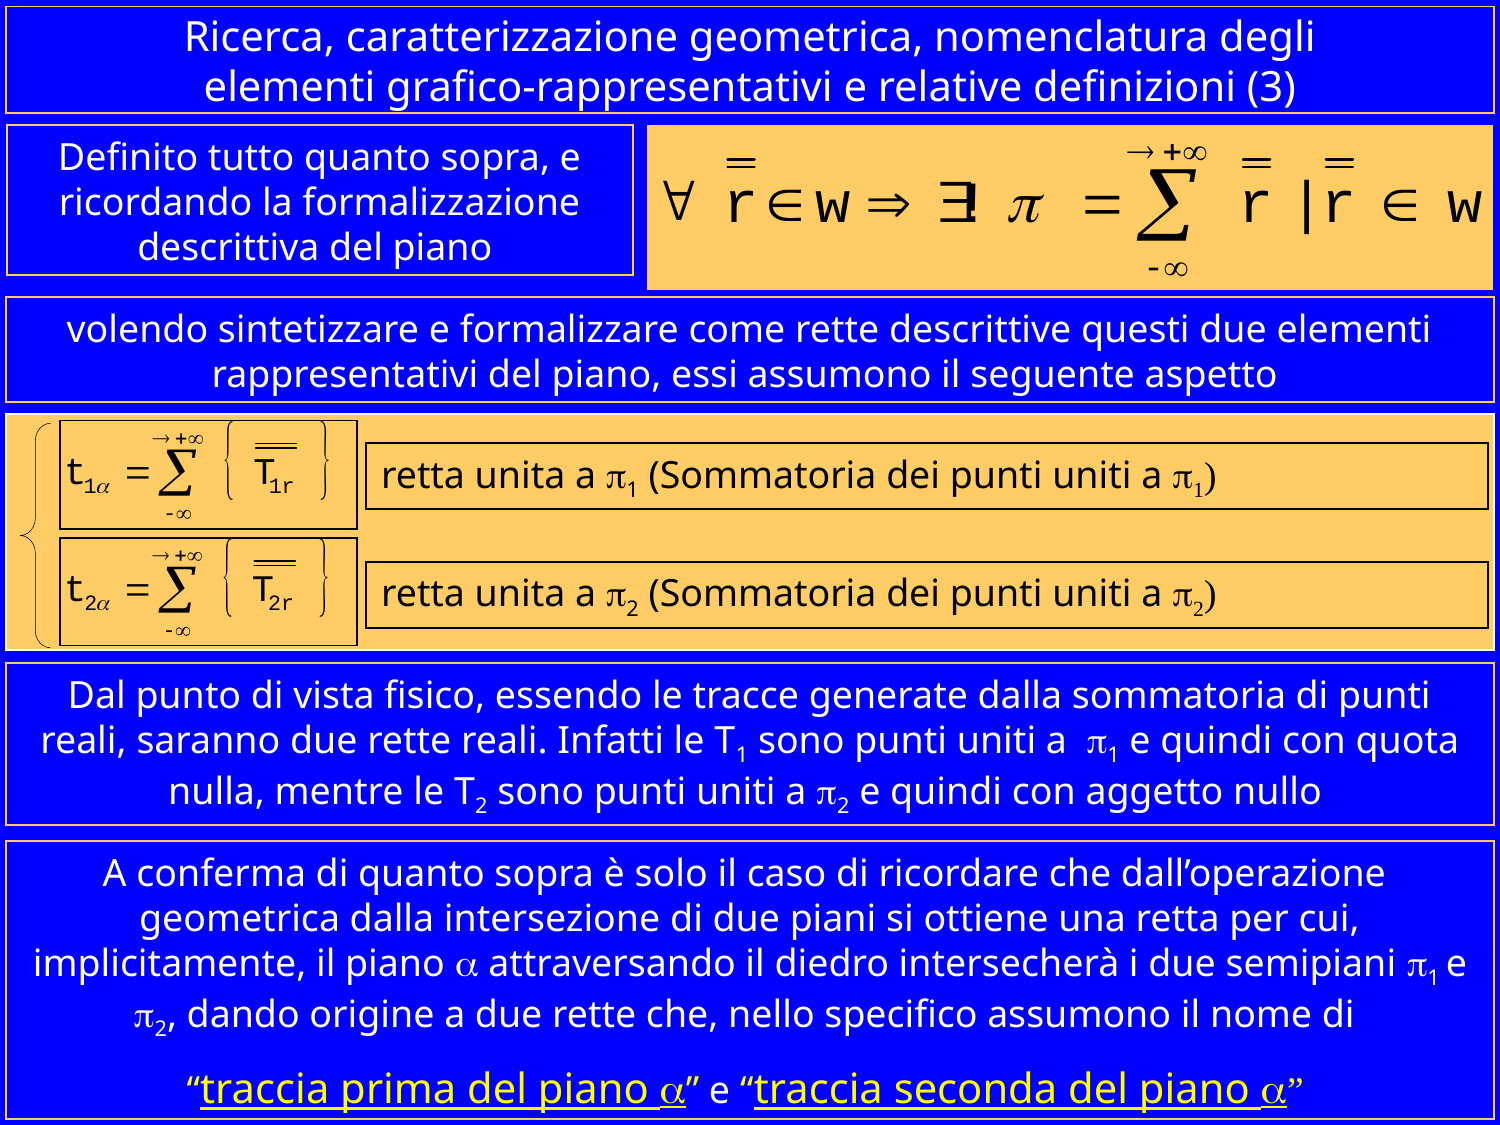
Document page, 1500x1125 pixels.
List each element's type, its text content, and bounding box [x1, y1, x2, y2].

text_box retta unita a 1 (Sommatoria dei punti uniti a 1) [366, 443, 1489, 510]
title Ricerca, caratterizzazione geometrica, nomenclatura degli elementi grafico-rappresentativi e relative definizioni (3) [5, 6, 1495, 114]
text_box [20, 423, 51, 648]
text_box [5, 413, 1494, 650]
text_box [60, 420, 357, 529]
text_box volendo sintetizzare e formalizzare come rette descrittive questi due elementi rappresentativi del piano, essi assumono il seguente aspetto [5, 297, 1494, 402]
text_box Dal punto di vista fisico, essendo le tracce generate dalla sommatoria di punti reali, saranno due rette reali. Infatti le T1 sono punti uniti a 1 e quindi con quota nulla, mentre le T2 sono punti uniti a 2 e quindi con aggetto nullo [5, 663, 1494, 826]
text_box A conferma di quanto sopra è solo il caso di ricordare che dall’operazione geometrica dalla intersezione di due piani si ottiene una retta per cui, implicitamente, il piano  attraversando il diedro intersecherà i due semipiani 1 e 2, dando origine a due rette che, nello specifico assumono il nome di “traccia prima del piano ” e “traccia seconda del piano ” [5, 841, 1494, 1119]
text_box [646, 124, 1494, 291]
text_box retta unita a 2 (Sommatoria dei punti uniti a 2) [366, 561, 1489, 628]
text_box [60, 538, 357, 646]
text_box Definito tutto quanto sopra, e ricordando la formalizzazione descrittiva del piano [6, 125, 633, 275]
